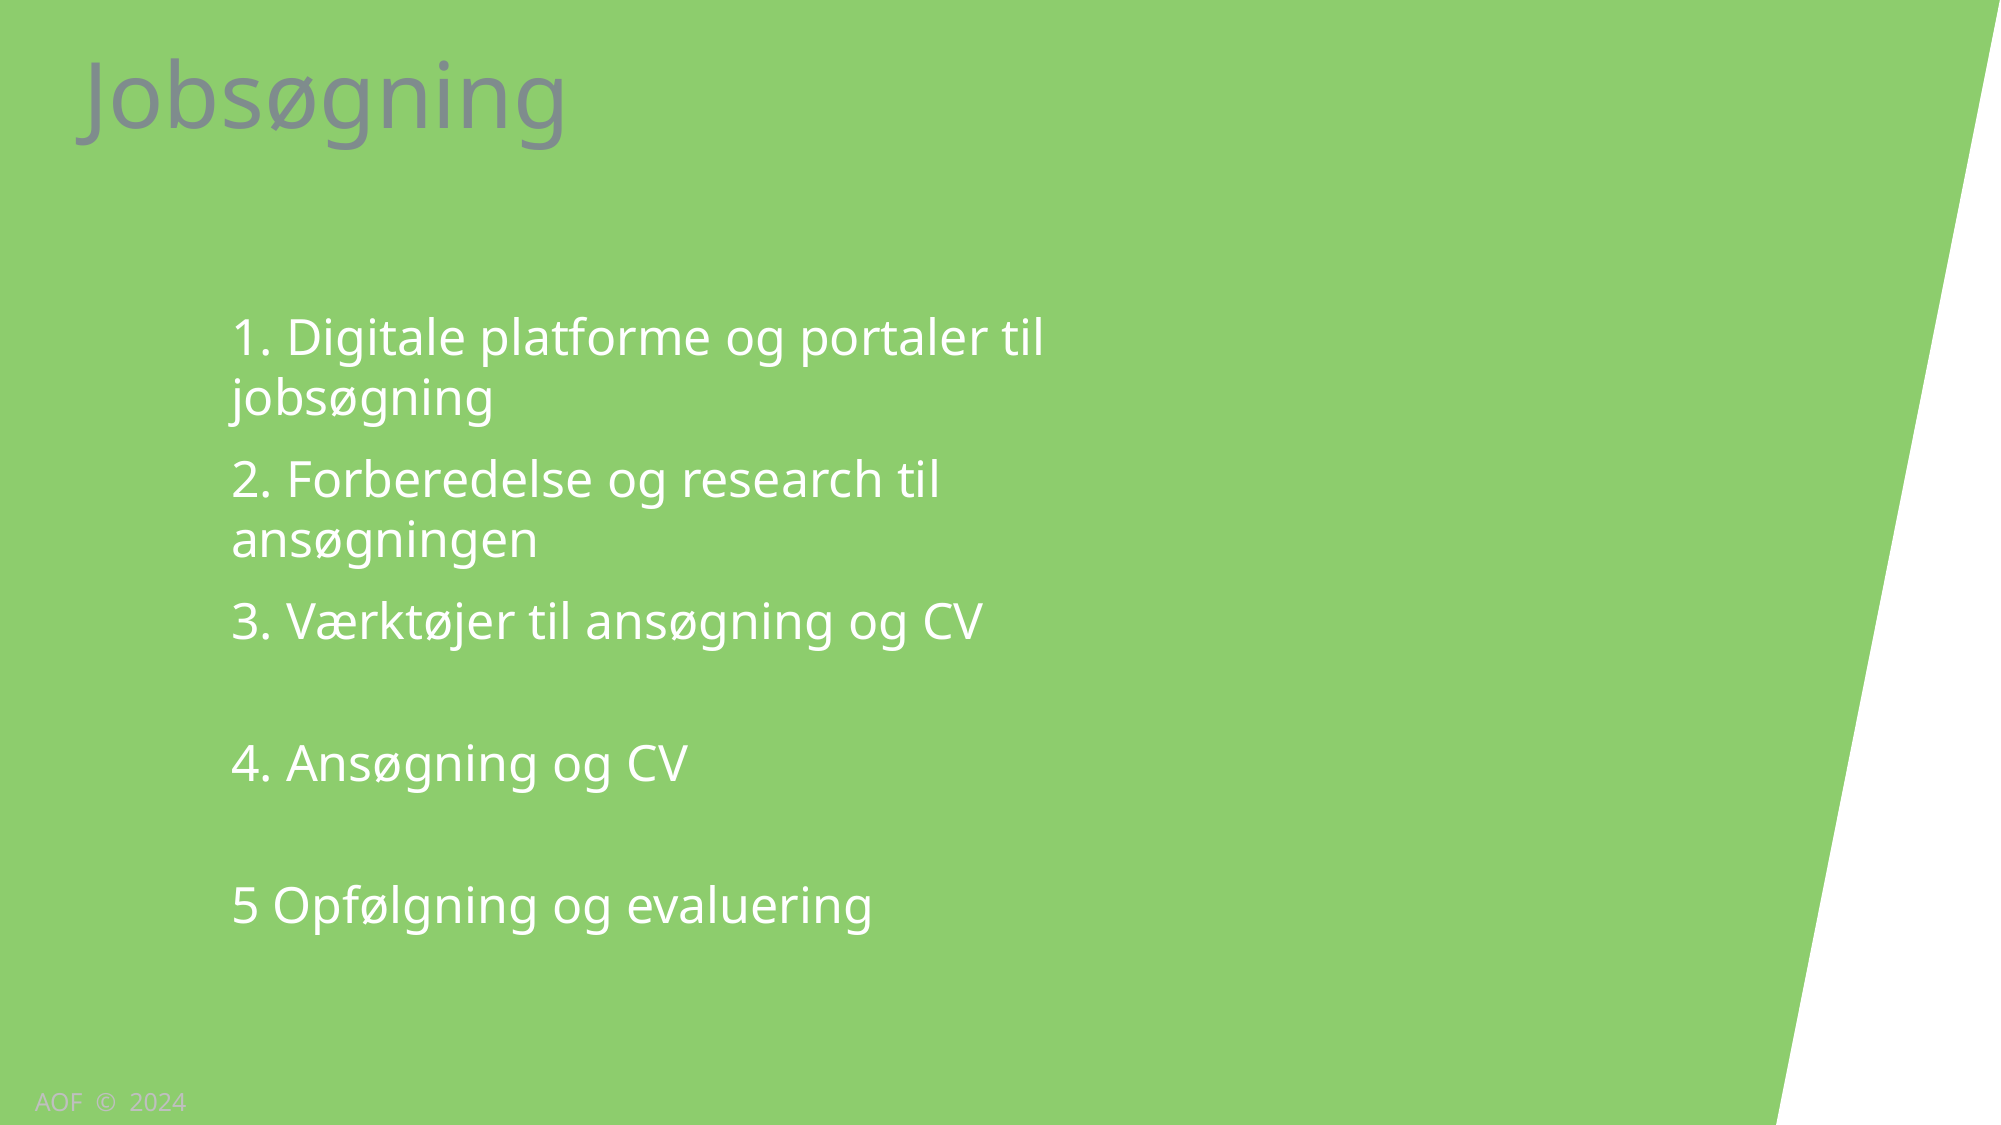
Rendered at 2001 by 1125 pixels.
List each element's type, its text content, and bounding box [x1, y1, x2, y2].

text_box 1. Digitale platforme og portaler til jobsøgning [216, 298, 1264, 433]
text_box 2. Forberedelse og research til ansøgningen [216, 440, 1264, 575]
text_box 5 Opfølgning og evaluering [216, 866, 1264, 942]
text_box AOF © 2024 [0, 1079, 239, 1125]
text_box 4. Ansøgning og CV [216, 724, 1264, 800]
text_box [1774, 0, 2000, 1125]
text_box Jobsøgning [68, 29, 1116, 155]
text_box 3. Værktøjer til ansøgning og CV [216, 582, 1264, 657]
